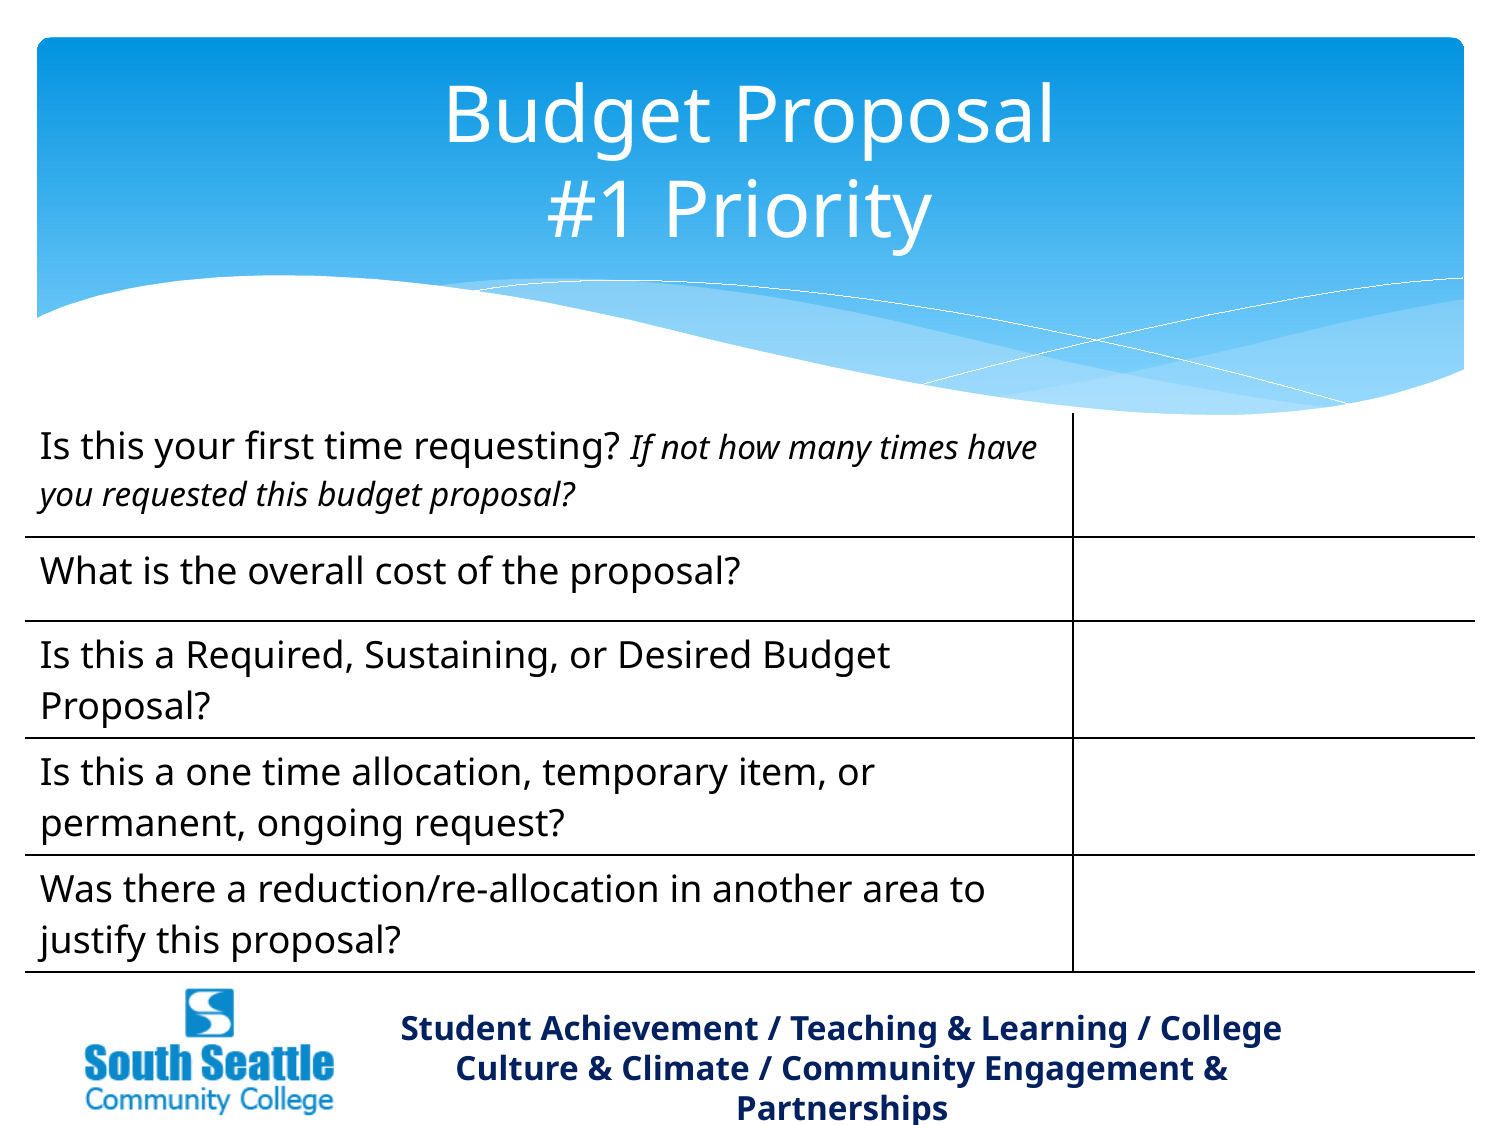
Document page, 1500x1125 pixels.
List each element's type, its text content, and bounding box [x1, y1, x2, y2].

table_header Is this your first time requesting? If not how many times have you requested this budget proposal? [25, 413, 1072, 536]
table_cell What is the overall cost of the proposal? [25, 538, 1072, 620]
table_cell Was there a reduction/re-allocation in another area to justify this proposal? [25, 856, 1072, 971]
title Budget Proposal #1 Priority [75, 55, 1425, 261]
table_cell [1074, 856, 1475, 971]
table_cell [1074, 622, 1475, 737]
table_cell Is this a one time allocation, temporary item, or permanent, ongoing request? [25, 739, 1072, 854]
table_cell [1074, 739, 1475, 854]
table_cell [1074, 538, 1475, 620]
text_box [37, 975, 1309, 1125]
table_cell Is this a Required, Sustaining, or Desired Budget Proposal? [25, 622, 1072, 737]
table_header [1074, 413, 1475, 536]
